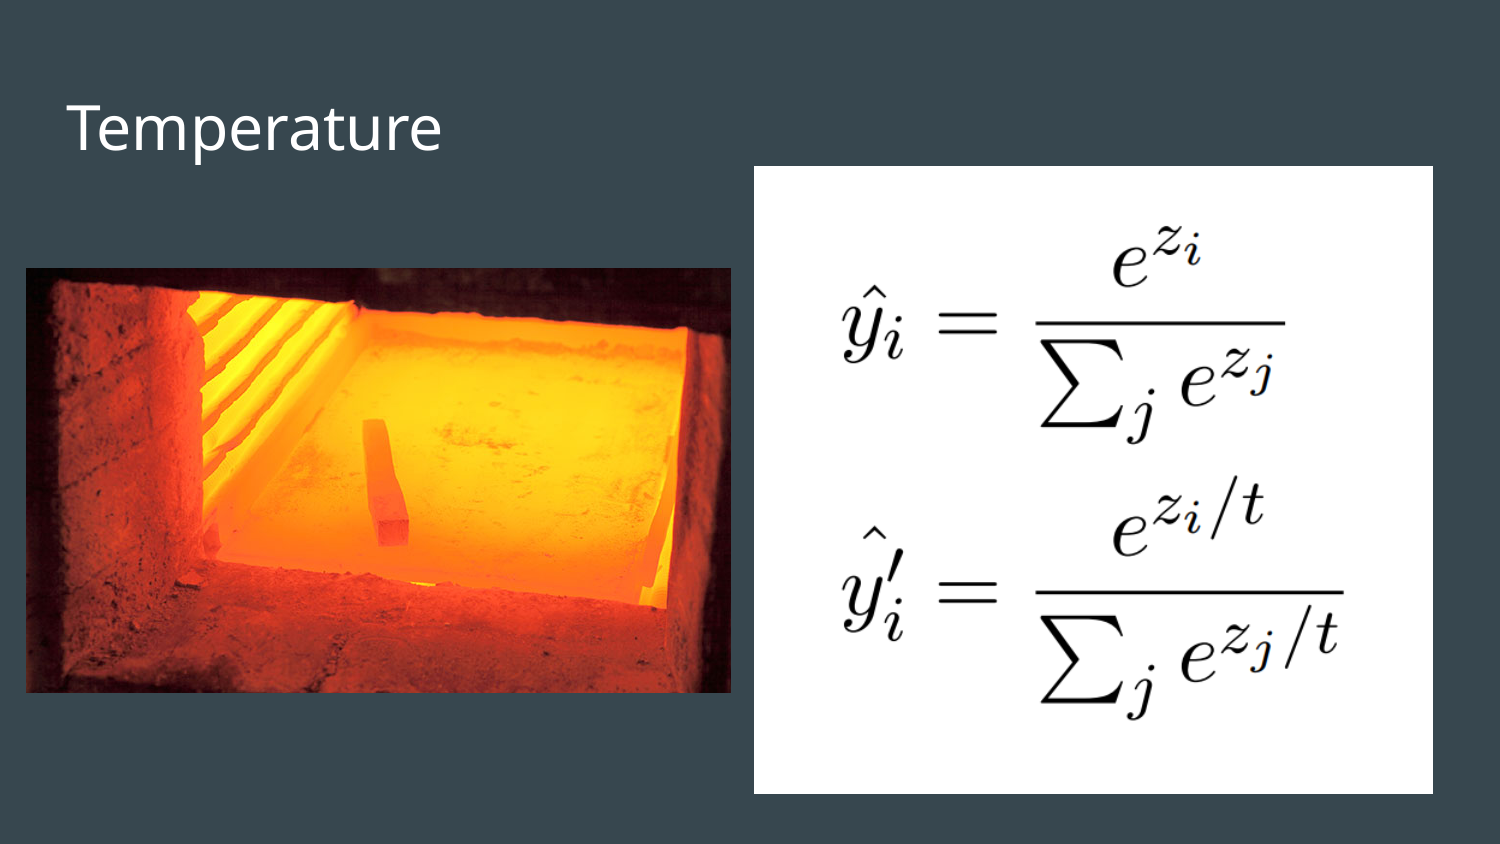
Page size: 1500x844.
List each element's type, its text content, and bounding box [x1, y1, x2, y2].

title Temperature [51, 72, 1449, 167]
picture [754, 166, 1434, 794]
picture [25, 268, 732, 693]
